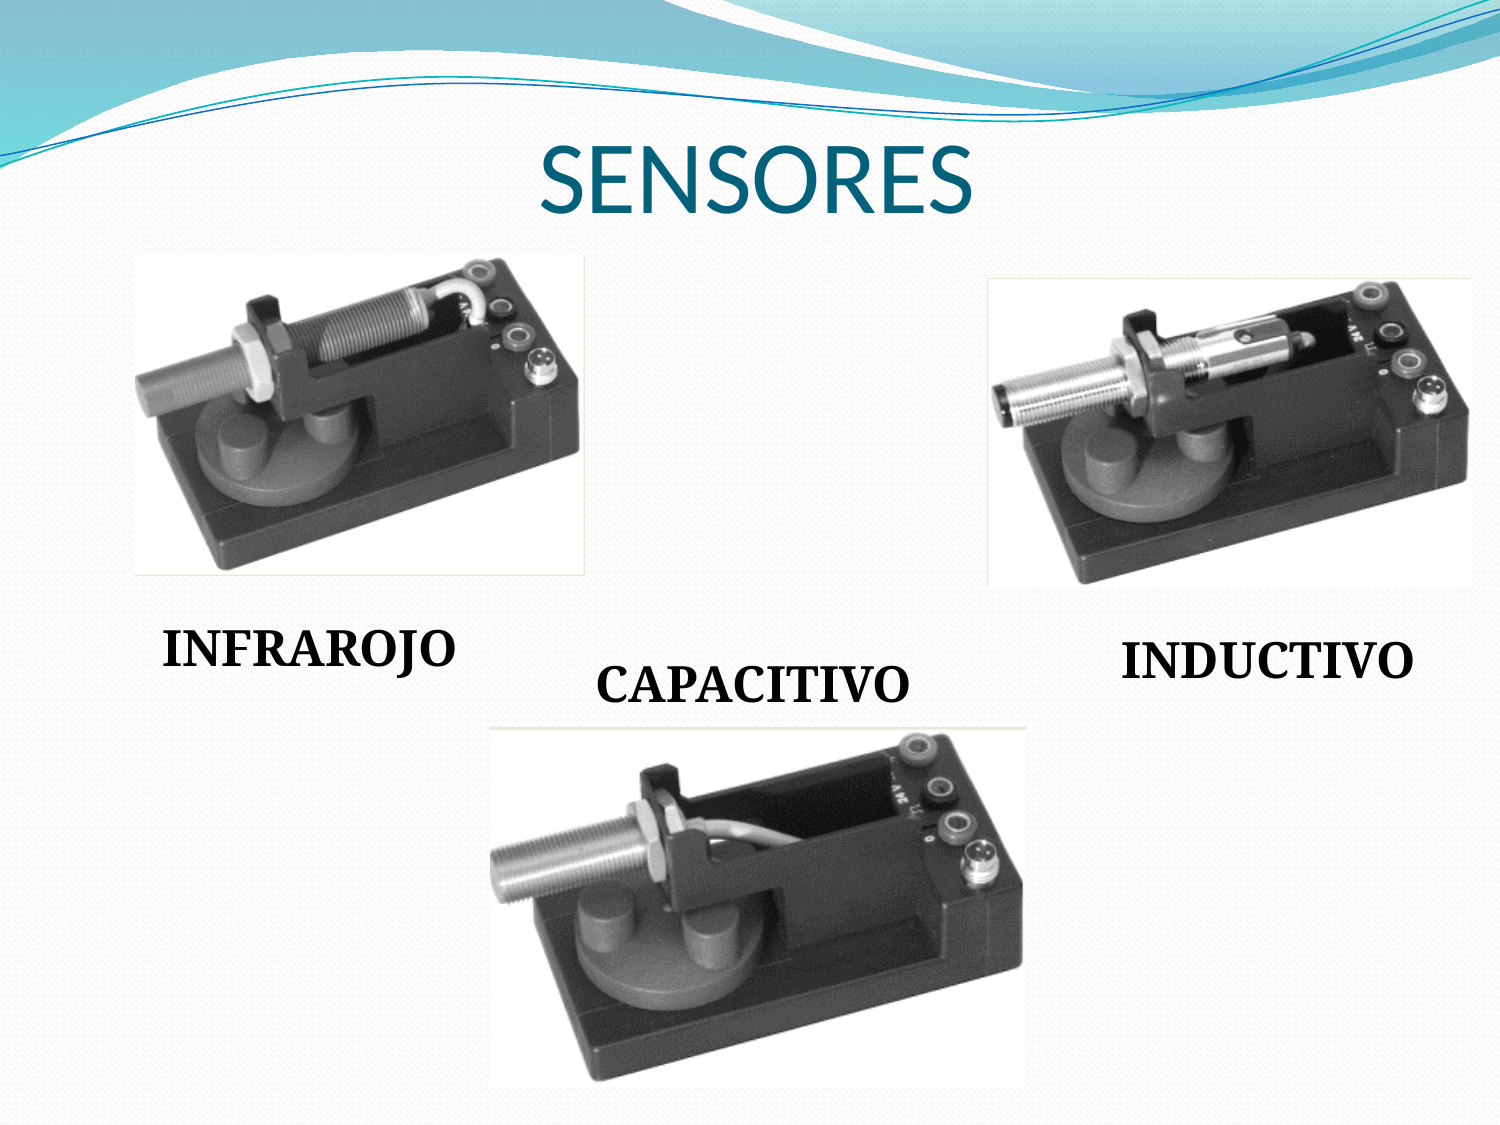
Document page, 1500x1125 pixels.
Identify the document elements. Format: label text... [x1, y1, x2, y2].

text_box INFRAROJO [147, 609, 473, 685]
picture [135, 255, 585, 577]
picture [987, 278, 1471, 587]
text_box CAPACITIVO [580, 645, 928, 720]
title SENSORES [82, 46, 1432, 235]
picture [489, 727, 1027, 1086]
text_box INDUCTIVO [1106, 621, 1431, 697]
